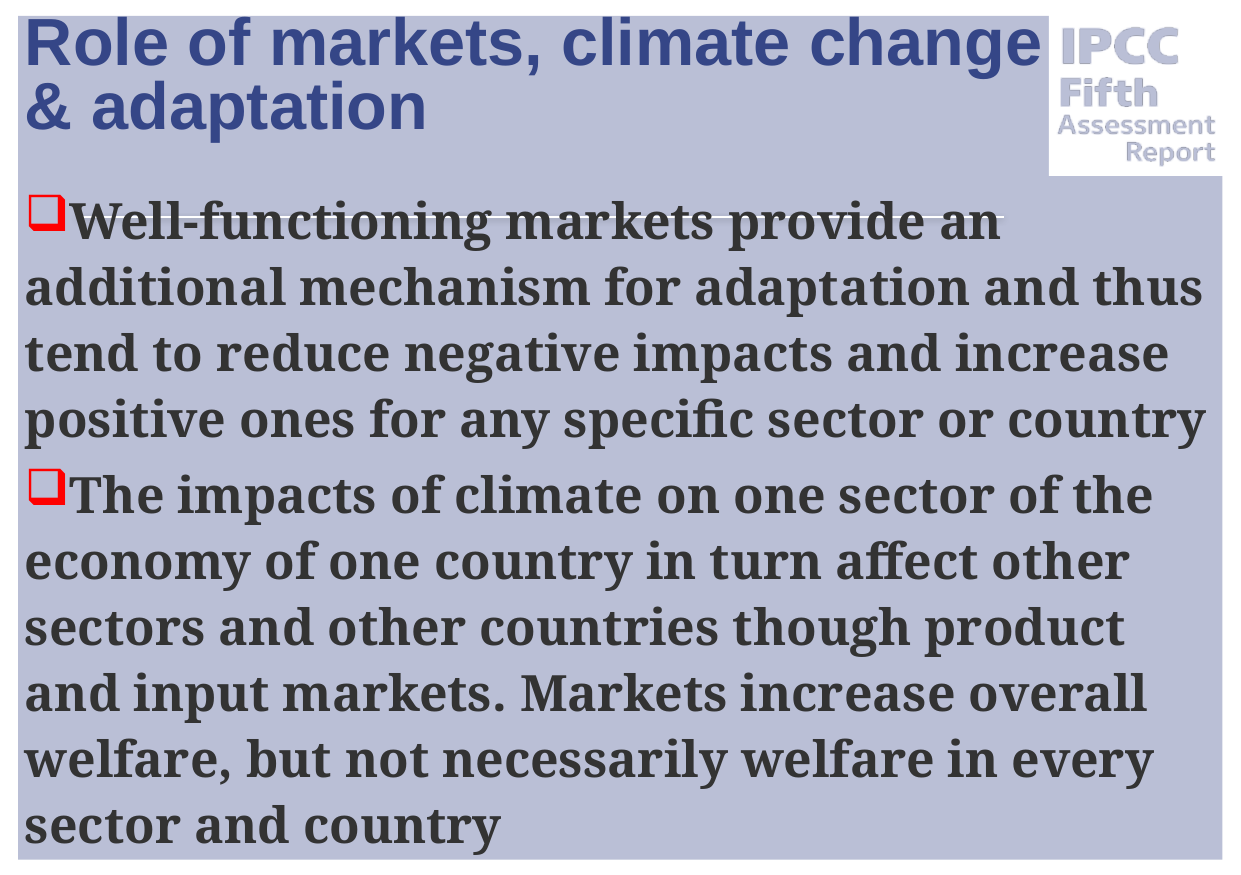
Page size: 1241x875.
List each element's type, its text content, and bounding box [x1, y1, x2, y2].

title Role of markets, climate change & adaptation [24, 13, 1067, 143]
list Well-functioning markets provide an additional mechanism for adaptation and thus tend to reduce negative impacts and increase positive ones for any specific sector or country The impacts of climate on one sector of the economy of one country in turn affect other sectors and other countries though product and input markets. Markets increase overall welfare, but not necessarily welfare in every sector and country [24, 183, 1215, 794]
